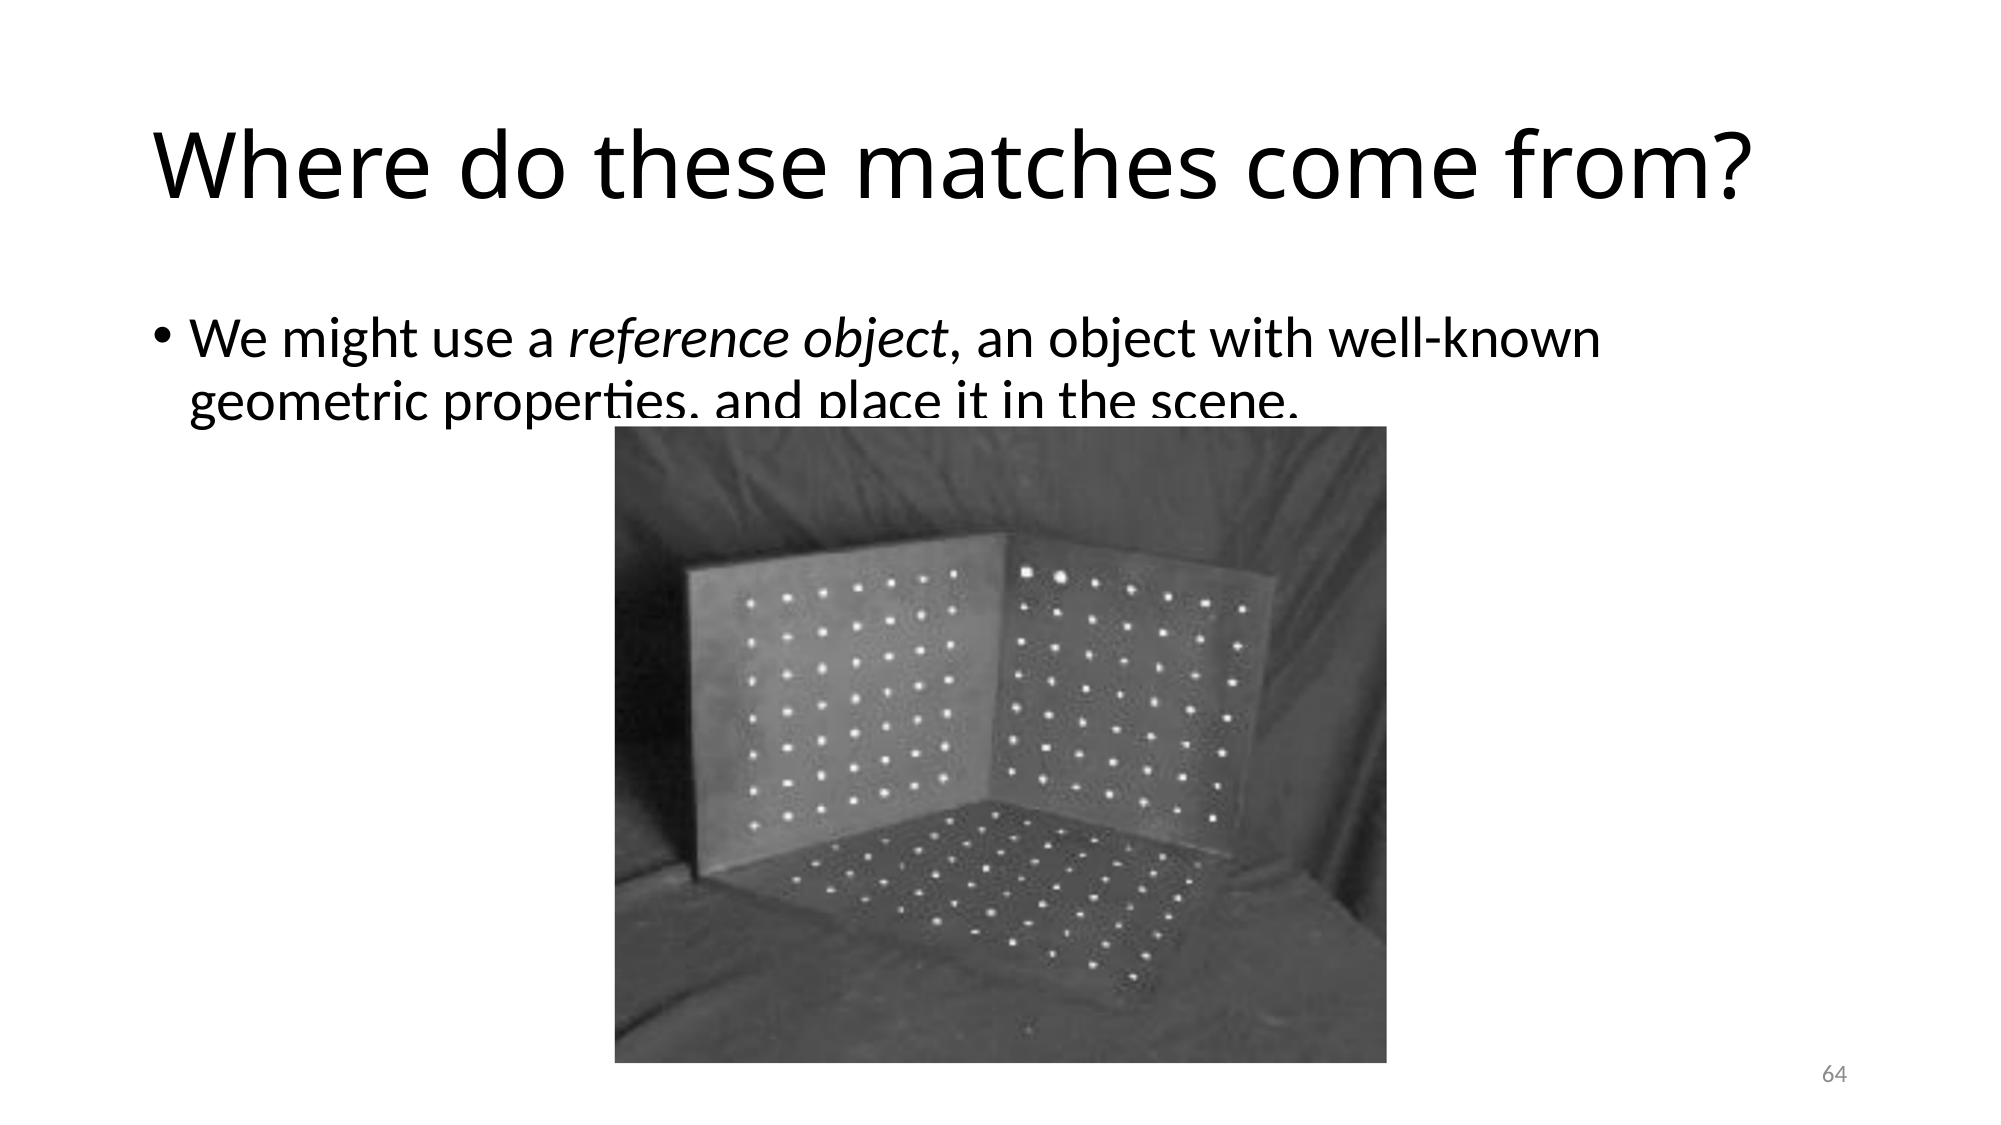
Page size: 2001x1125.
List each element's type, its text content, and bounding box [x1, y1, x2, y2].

picture [607, 418, 1393, 1066]
list We might use a reference object, an object with well-known geometric properties, and place it in the scene. [137, 299, 1863, 1014]
title Where do these matches come from? [137, 59, 1863, 278]
slide_number 64 [1412, 1042, 1863, 1103]
